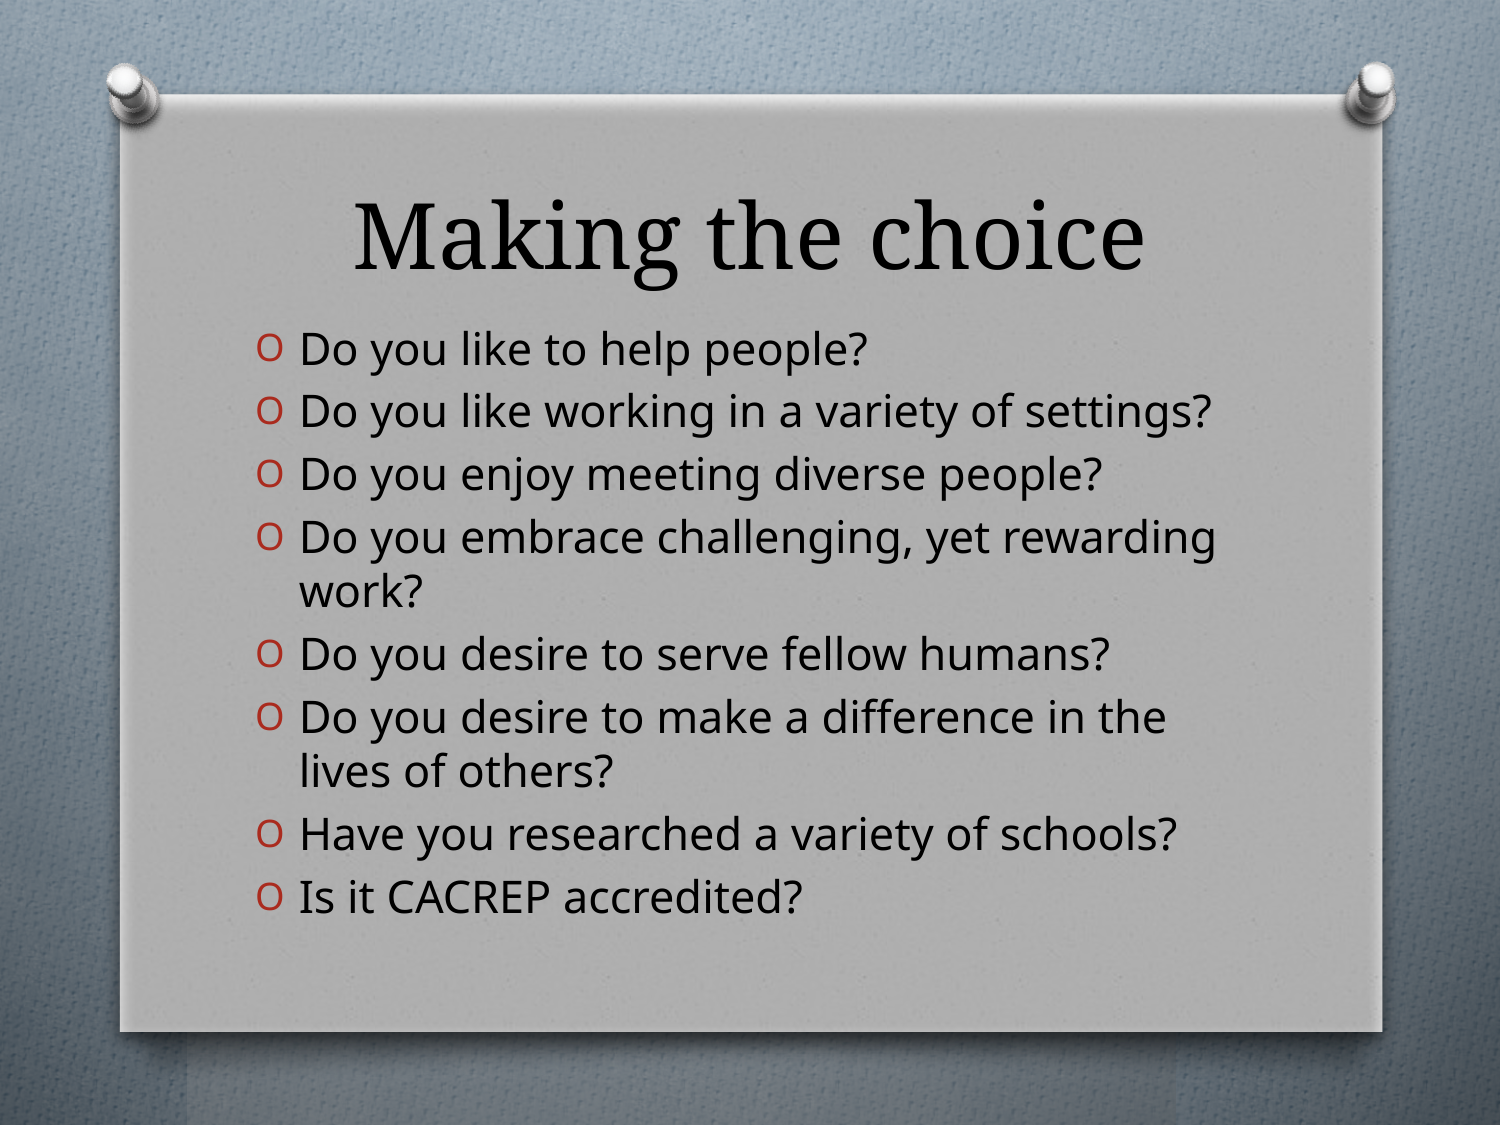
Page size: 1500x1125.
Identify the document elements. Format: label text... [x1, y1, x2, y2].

picture [75, 29, 198, 153]
list Do you like to help people? Do you like working in a variety of settings? Do you enjoy meeting diverse people? Do you embrace challenging, yet rewarding work? Do you desire to serve fellow humans? Do you desire to make a difference in the lives of others? Have you researched a variety of schools? Is it CACREP accredited? [240, 312, 1257, 939]
picture [1317, 35, 1439, 156]
title Making the choice [179, 134, 1323, 332]
